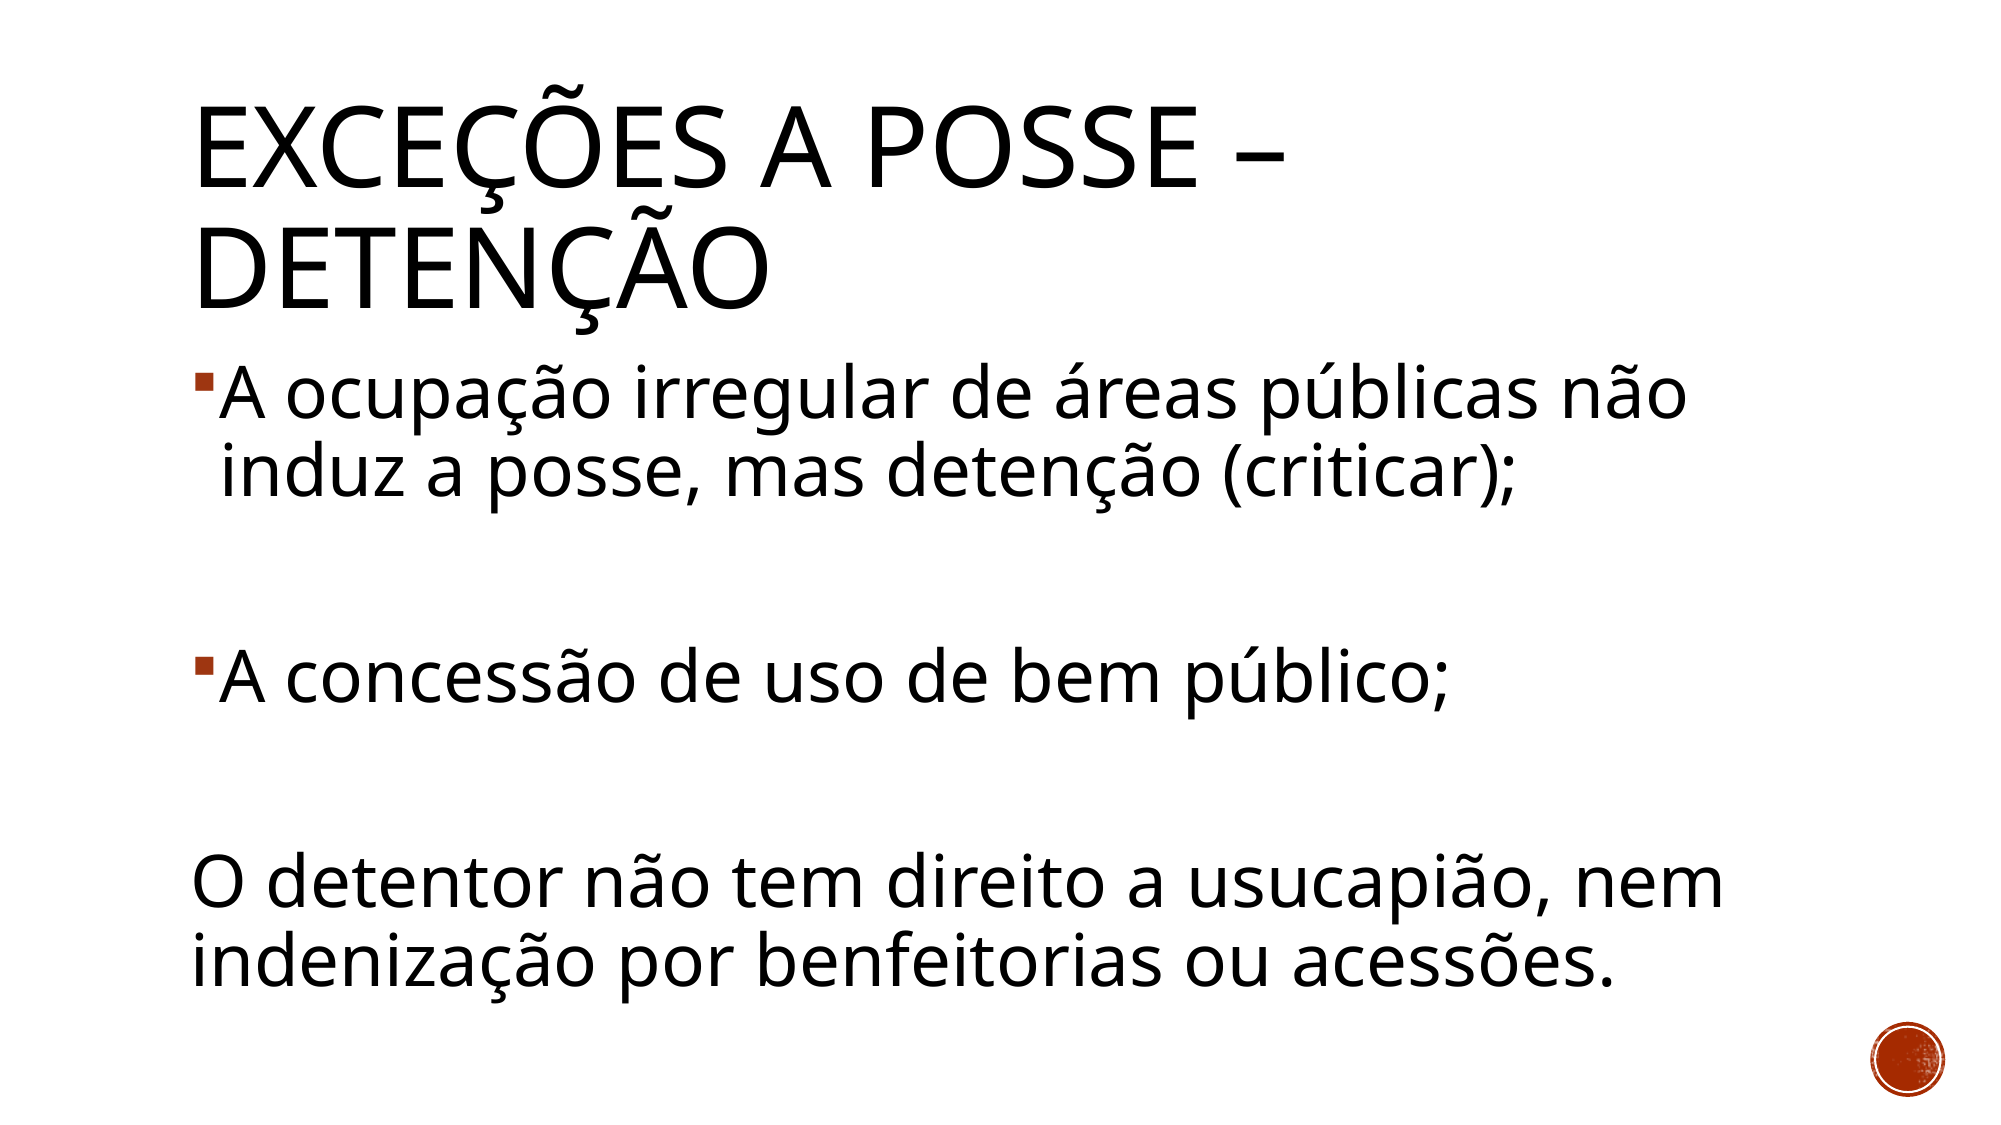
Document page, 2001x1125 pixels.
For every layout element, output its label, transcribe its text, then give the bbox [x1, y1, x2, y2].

list A ocupação irregular de áreas públicas não induz a posse, mas detenção (criticar); A concessão de uso de bem público; O detentor não tem direito a usucapião, nem indenização por benfeitorias ou acessões. [175, 348, 1826, 1013]
title EXCEÇÕES A POSSE – DETENÇÃO [175, 79, 1826, 344]
